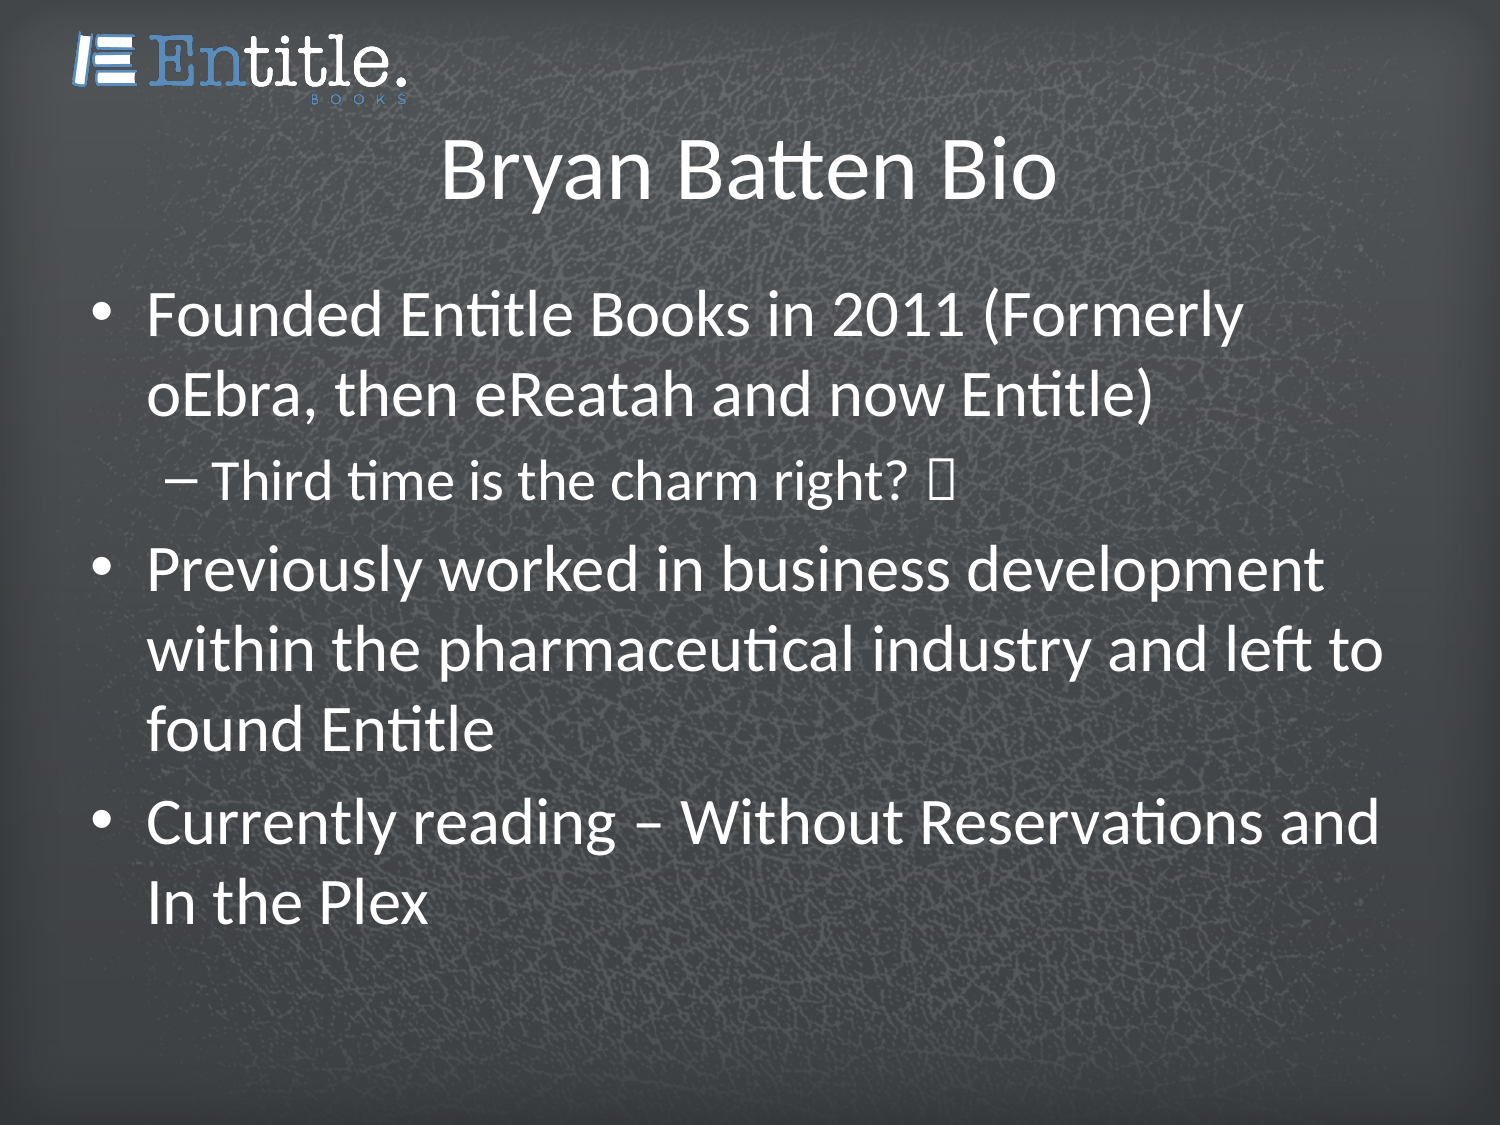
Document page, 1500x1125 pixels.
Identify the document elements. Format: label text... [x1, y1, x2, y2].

list Founded Entitle Books in 2011 (Formerly oEbra, then eReatah and now Entitle) Third time is the charm right?  Previously worked in business development within the pharmaceutical industry and left to found Entitle Currently reading – Without Reservations and In the Plex [74, 262, 1426, 1006]
title Bryan Batten Bio [74, 93, 1426, 233]
picture [0, 0, 1500, 1125]
